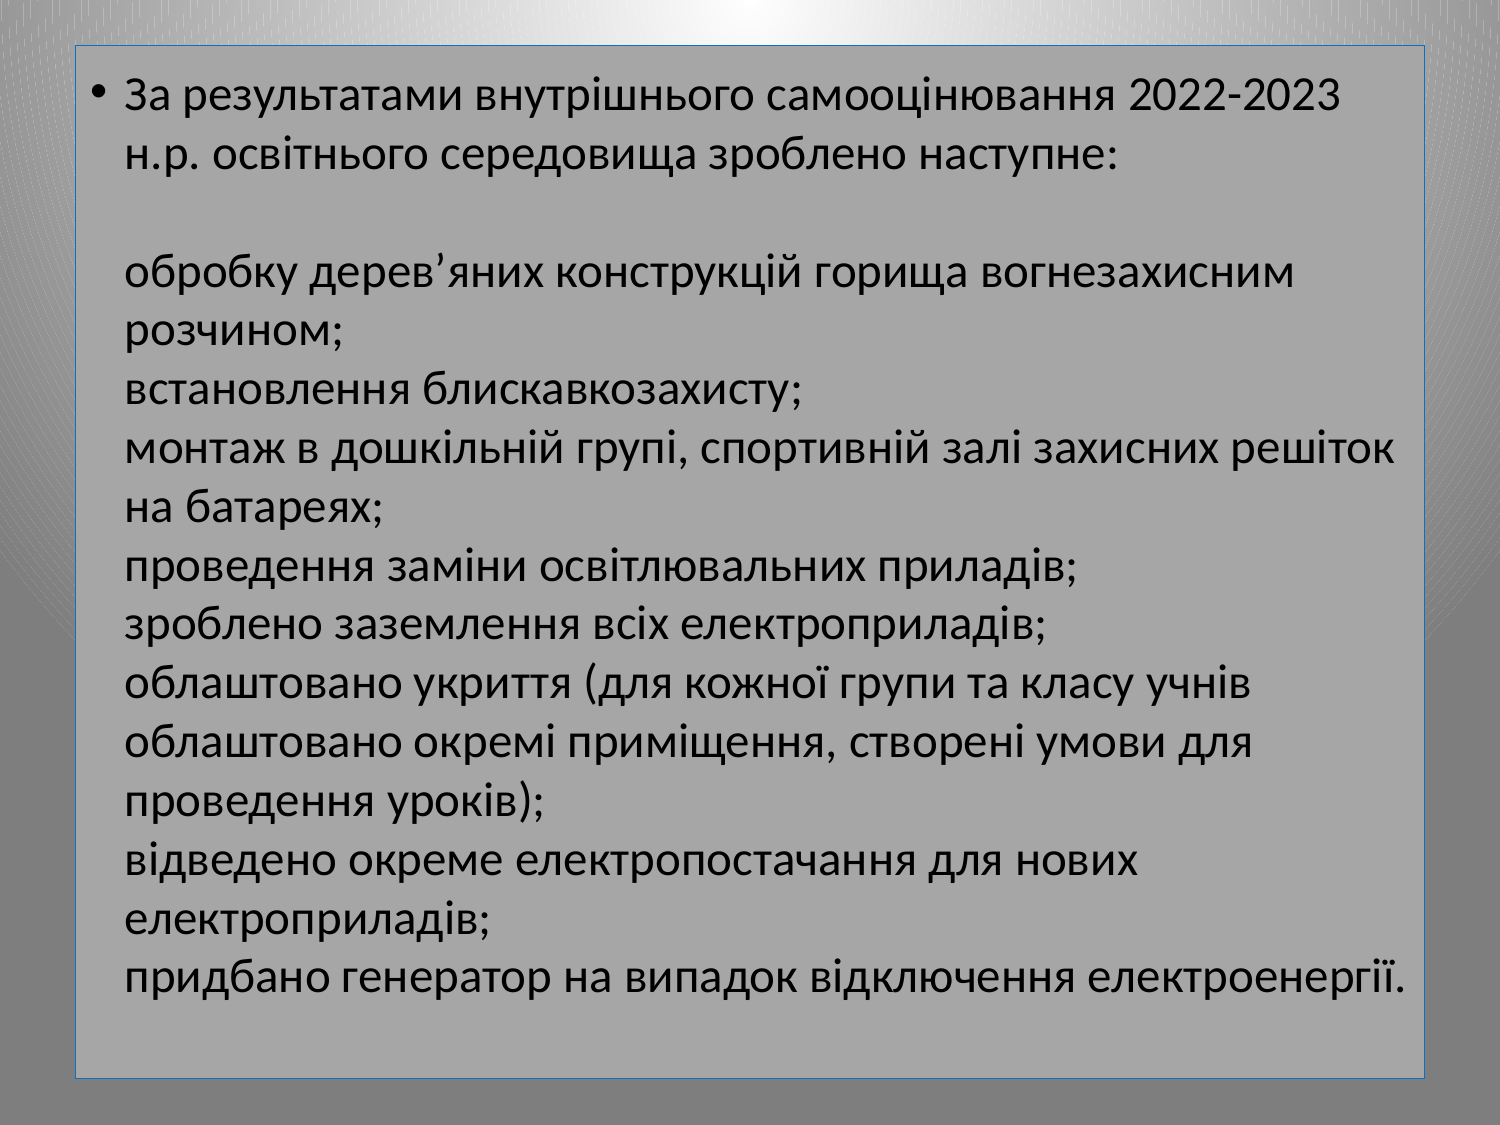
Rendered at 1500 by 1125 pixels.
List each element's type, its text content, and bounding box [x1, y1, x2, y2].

title За результатами внутрішнього самооцінювання 2022-2023 н.р. освітнього середовища зроблено наступне: обробку дерев’яних конструкцій горища вогнезахисним розчином; встановлення блискавкозахисту; монтаж в дошкільній групі, спортивній залі захисних решіток на батареях; проведення заміни освітлювальних приладів; зроблено заземлення всіх електроприладів; облаштовано укриття (для кожної групи та класу учнів облаштовано окремі приміщення, створені умови для проведення уроків); відведено окреме електропостачання для нових електроприладів; придбано генератор на випадок відключення електроенергії. [75, 45, 1425, 1079]
